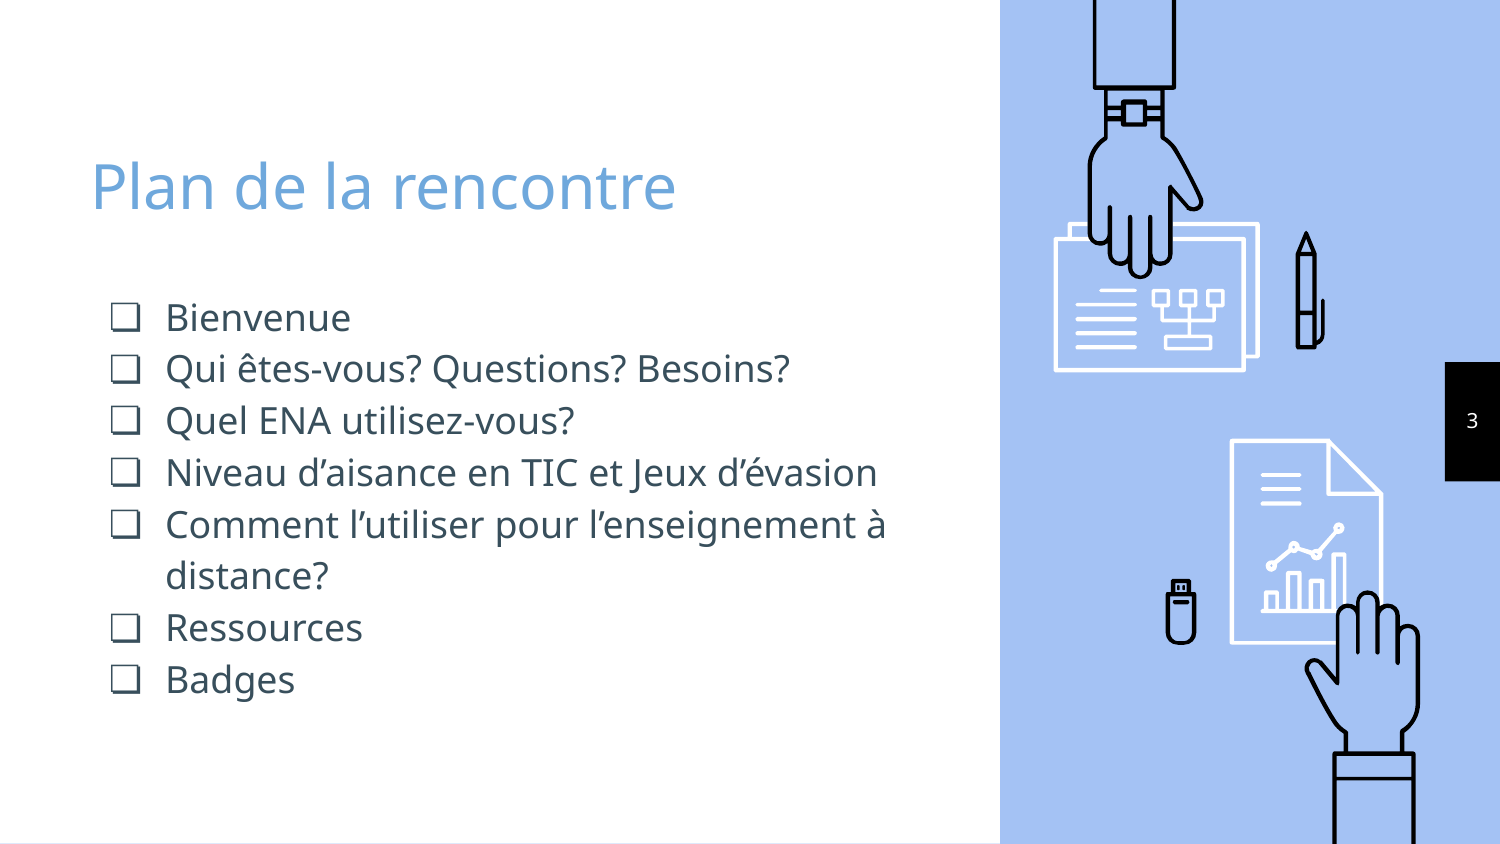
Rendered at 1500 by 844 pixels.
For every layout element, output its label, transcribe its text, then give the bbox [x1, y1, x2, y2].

title Plan de la rencontre [75, 96, 918, 237]
list Bienvenue Qui êtes-vous? Questions? Besoins? Quel ENA utilisez-vous? Niveau d’aisance en TIC et Jeux d’évasion Comment l’utiliser pour l’enseignement à distance? Ressources Badges [75, 271, 918, 794]
slide_number 3 [1444, 362, 1500, 482]
